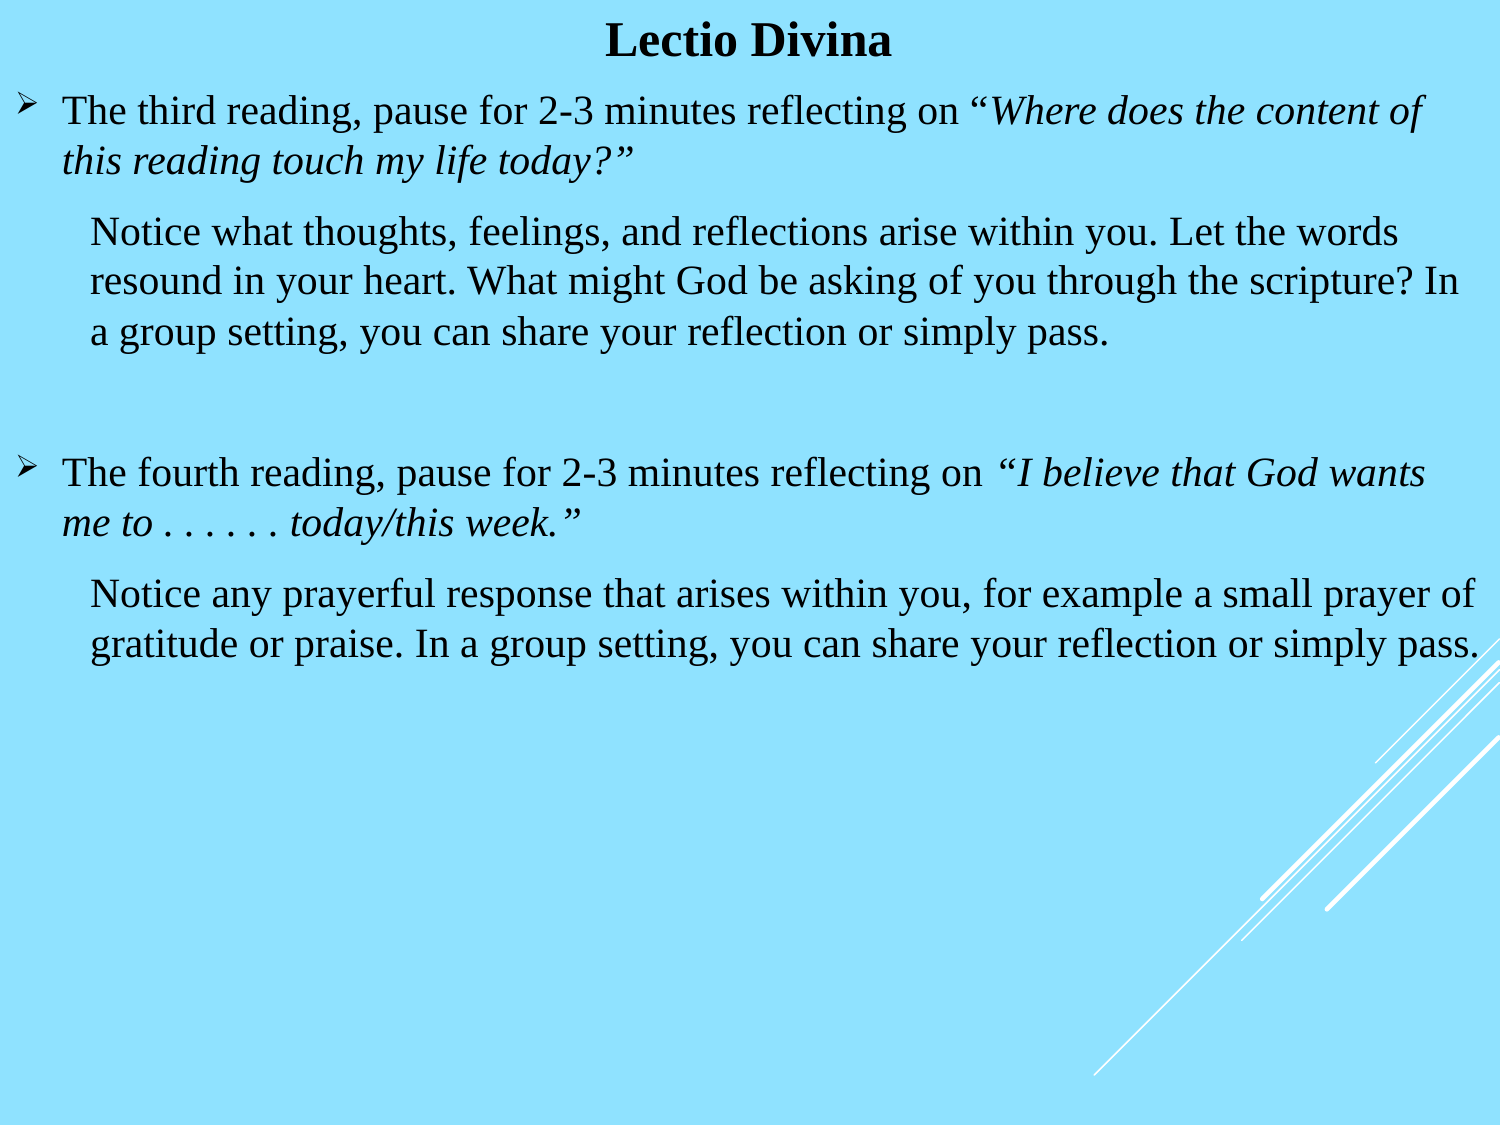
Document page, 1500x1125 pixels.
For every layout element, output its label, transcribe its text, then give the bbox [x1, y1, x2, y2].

list The third reading, pause for 2-3 minutes reflecting on “Where does the content of this reading touch my life today?” Notice what thoughts, feelings, and reflections arise within you. Let the words resound in your heart. What might God be asking of you through the scripture? In a group setting, you can share your reflection or simply pass. The fourth reading, pause for 2-3 minutes reflecting on “I believe that God wants me to . . . . . . today/this week.” Notice any prayerful response that arises within you, for example a small prayer of gratitude or praise. In a group setting, you can share your reflection or simply pass. [0, 75, 1500, 1125]
title Lectio Divina [0, 0, 1500, 75]
